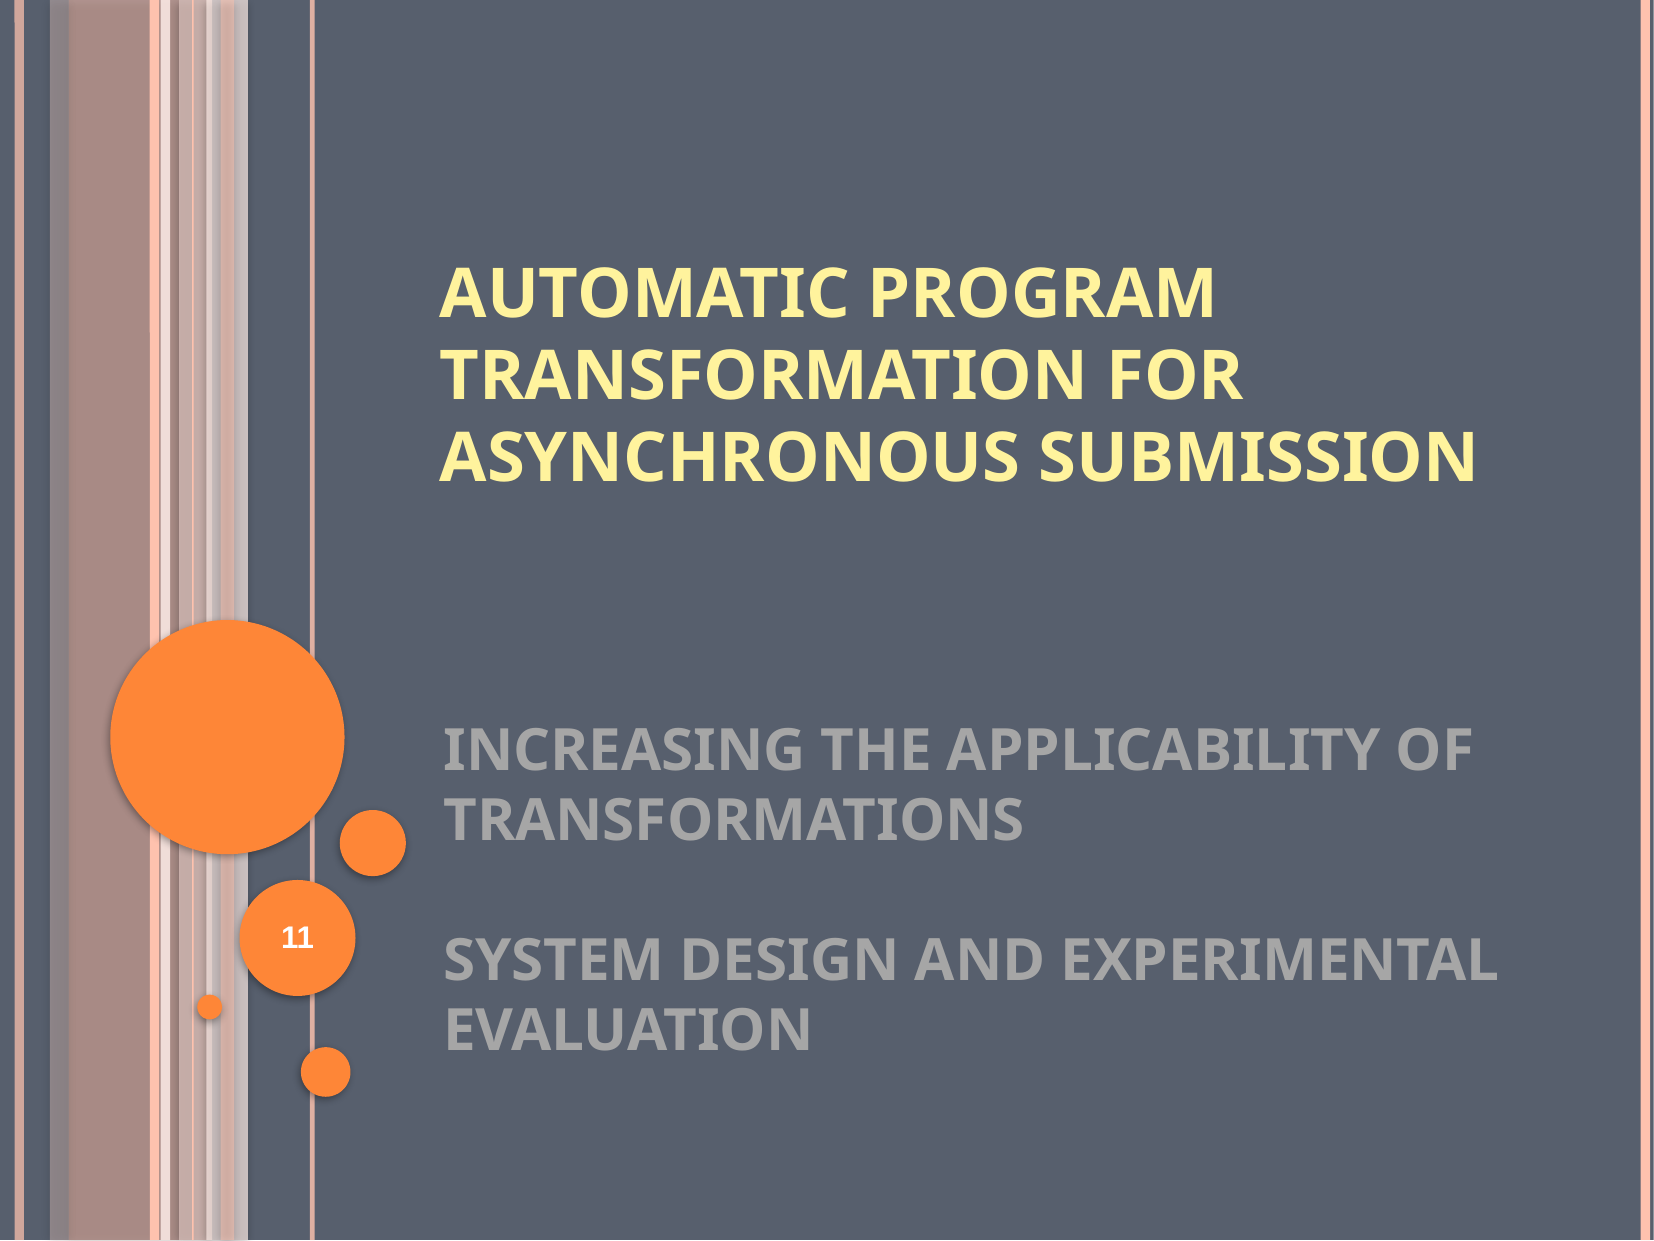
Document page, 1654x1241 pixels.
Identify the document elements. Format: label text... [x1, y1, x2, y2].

text_box Increasing the applicability of transformations System design and experimental evaluation [426, 682, 1543, 1070]
slide_number 11 [242, 891, 353, 985]
title Automatic Program Transformation for asynchronous submission [423, 132, 1540, 504]
